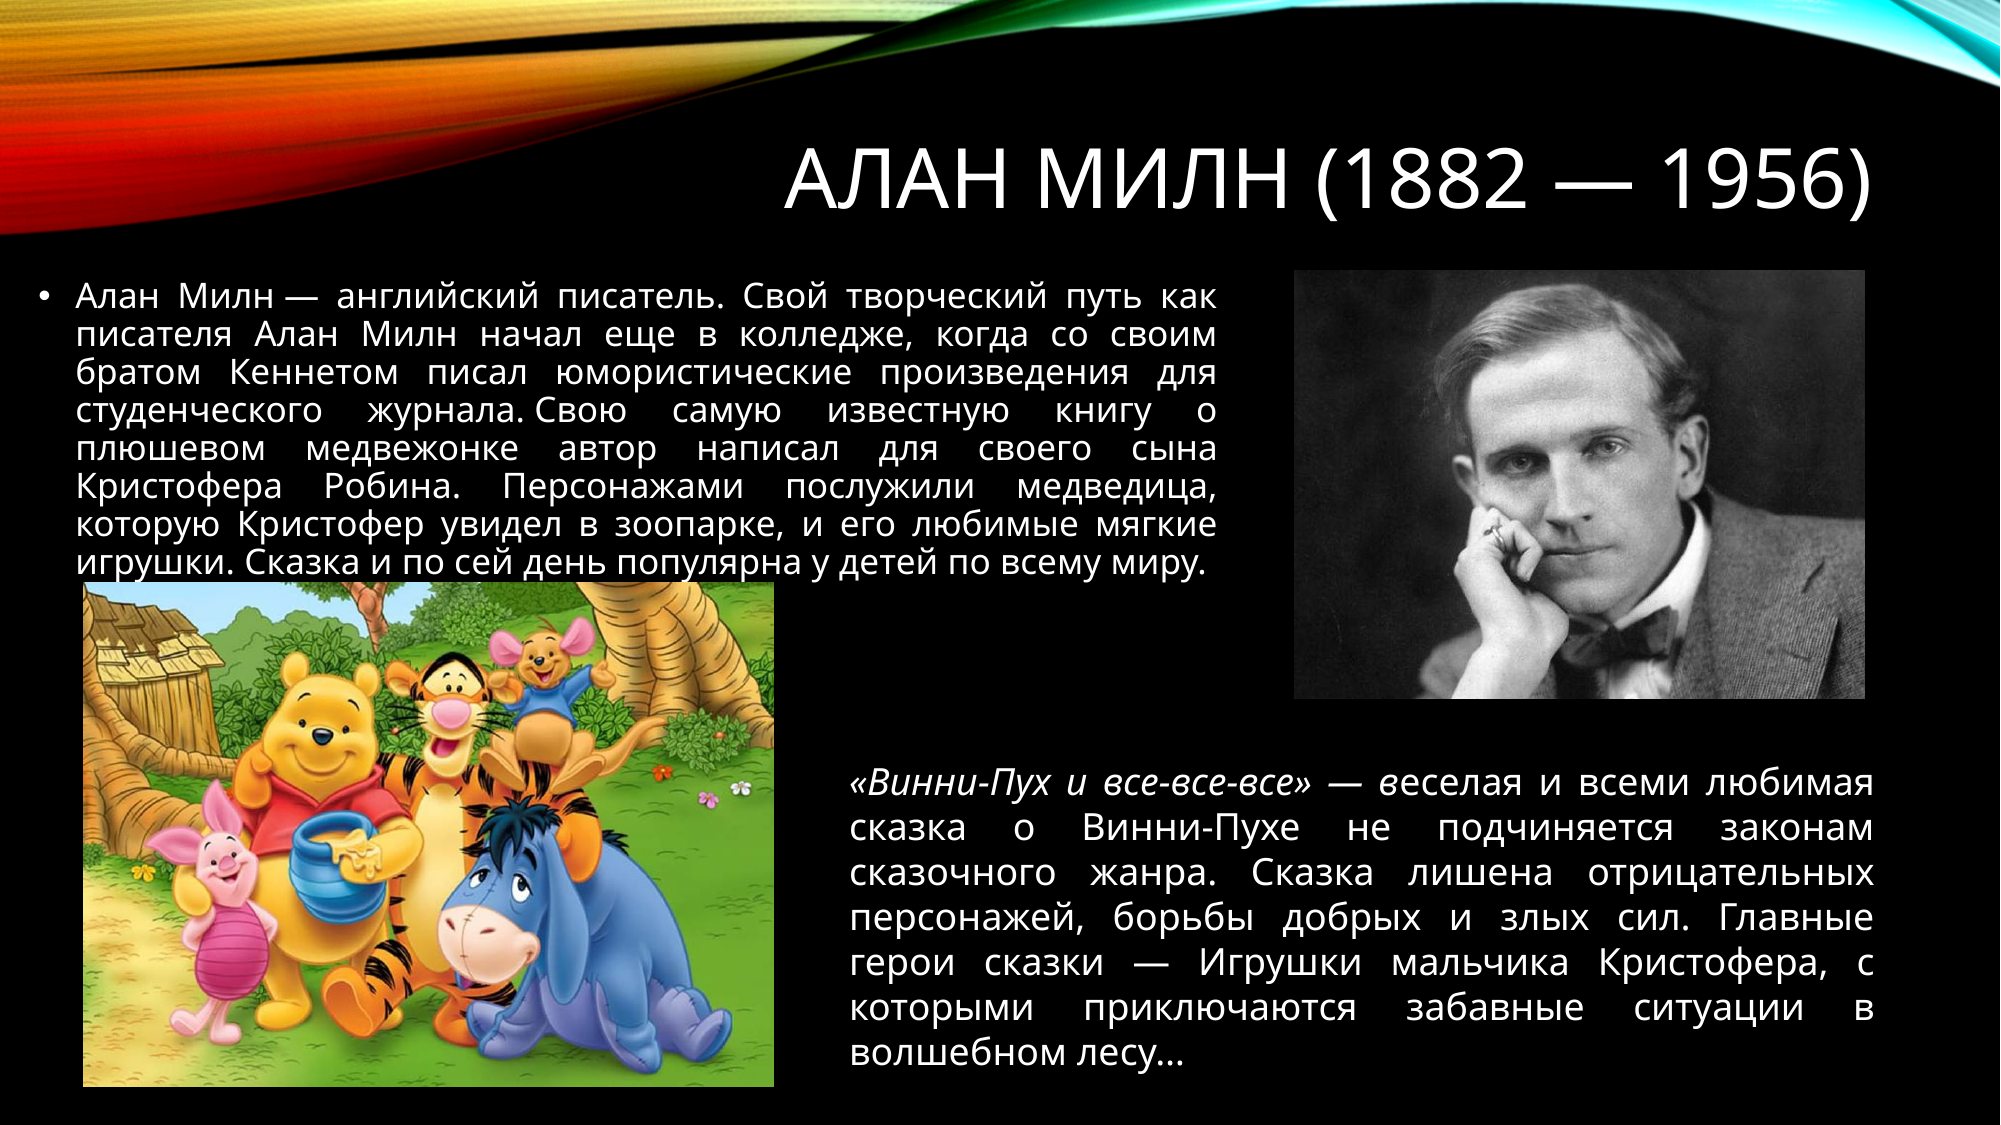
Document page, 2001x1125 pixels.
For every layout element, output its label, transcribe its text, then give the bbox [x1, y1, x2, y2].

text_box «Винни-Пух и все-все-все» — веселая и всеми любимая сказка о Винни-Пухе не подчиняется законам сказочного жанра. Сказка лишена отрицательных персонажей, борьбы добрых и злых сил. Главные герои сказки — Игрушки мальчика Кристофера, с которыми приключаются забавные ситуации в волшебном лесу… [834, 751, 1891, 1081]
title Алан Милн (1882 — 1956) [474, 125, 1888, 338]
picture [1294, 270, 1865, 699]
picture [83, 582, 775, 1087]
picture [0, 0, 2000, 237]
list Алан Милн — английский писатель. Свой творческий путь как писателя Алан Милн начал еще в колледже, когда со своим братом Кеннетом писал юмористические произведения для студенческого журнала. Свою самую известную книгу о плюшевом медвежонке автор написал для своего сына Кристофера Робина. Персонажами послужили медведица, которую Кристофер увидел в зоопарке, и его любимые мягкие игрушки. Сказка и по сей день популярна у детей по всему миру. [23, 270, 1235, 599]
